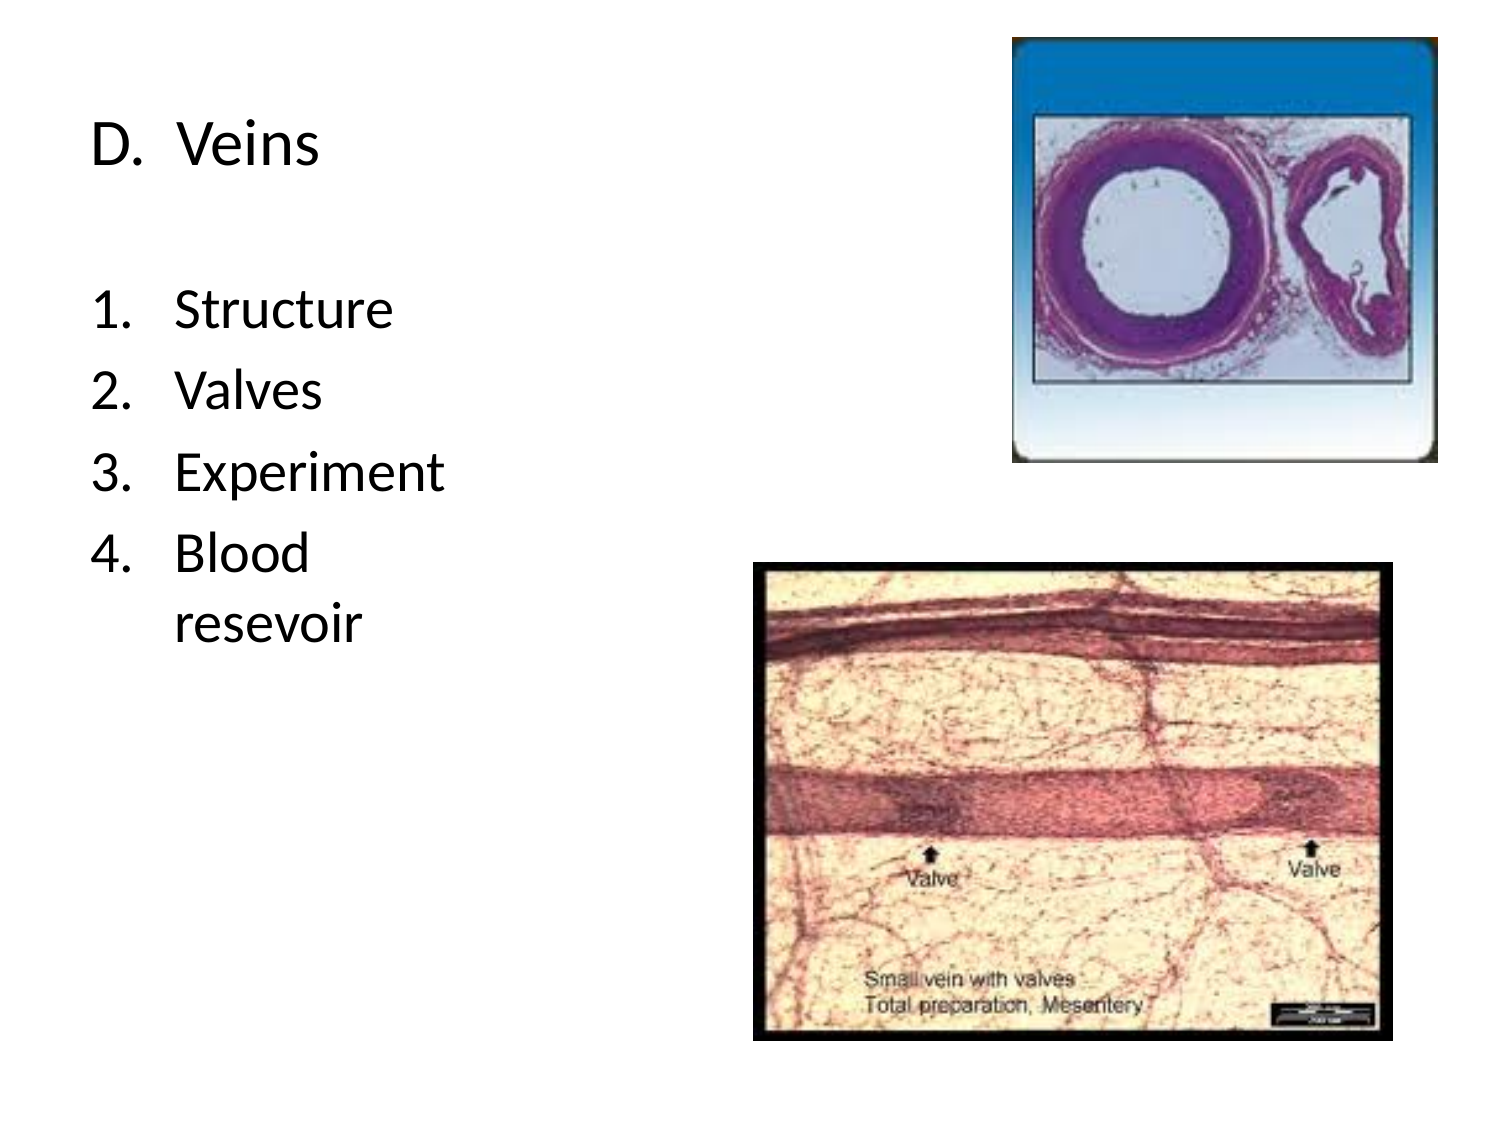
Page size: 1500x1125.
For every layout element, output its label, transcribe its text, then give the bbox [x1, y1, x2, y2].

picture [753, 562, 1393, 1041]
list Structure Valves Experiment Blood resevoir [75, 262, 463, 1005]
picture [1012, 37, 1438, 463]
title D. Veins [75, 45, 1007, 233]
